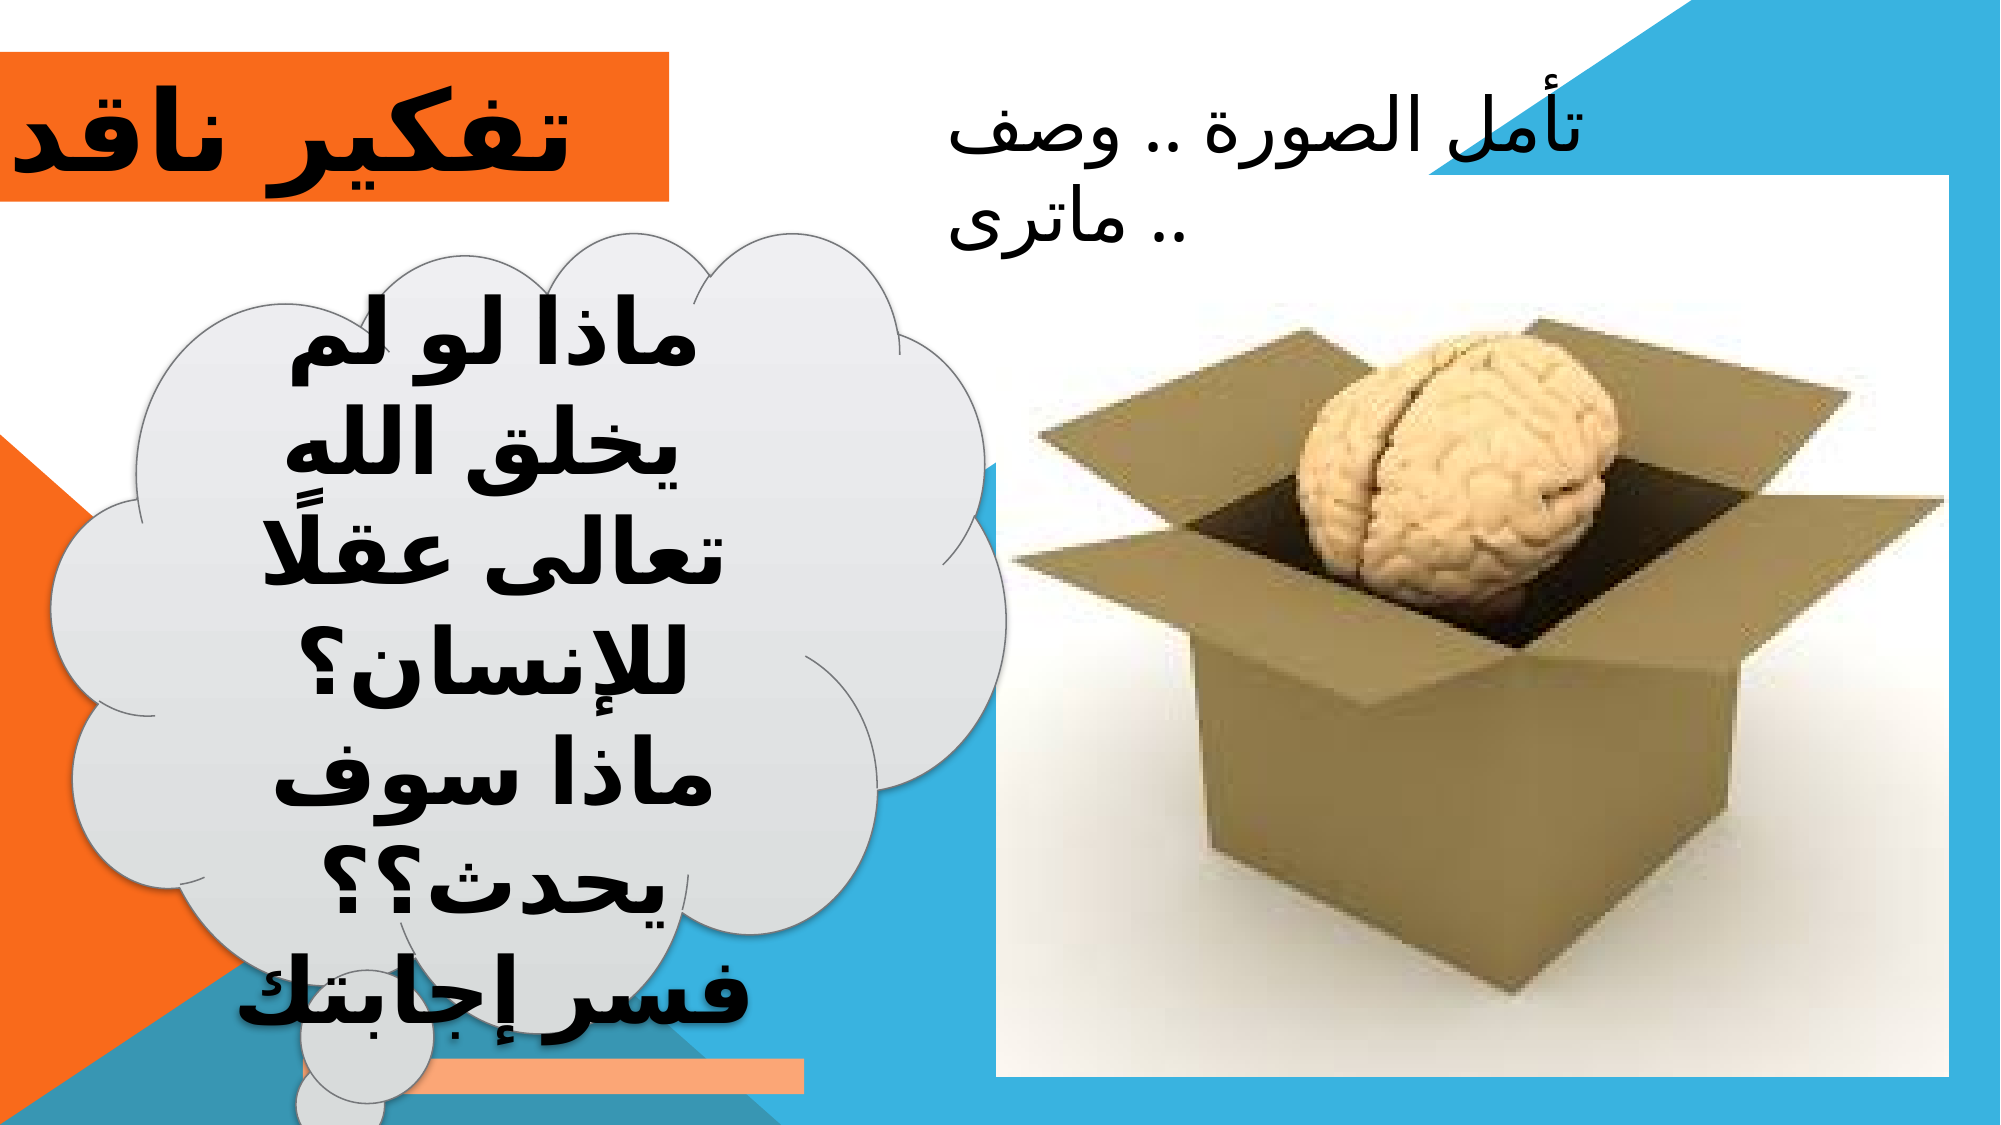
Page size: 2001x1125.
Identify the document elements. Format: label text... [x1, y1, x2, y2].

text_box [412, 1056, 806, 1096]
text_box تفكير ناقد [0, 51, 670, 202]
picture [996, 175, 1949, 1077]
text_box تأمل الصورة .. وصف ماترى .. [931, 69, 1782, 264]
text_box ماذا لو لم يخلق الله تعالى عقلًا للإنسان؟ ماذا سوف يحدث؟؟ فسر إجابتك [49, 232, 991, 1125]
